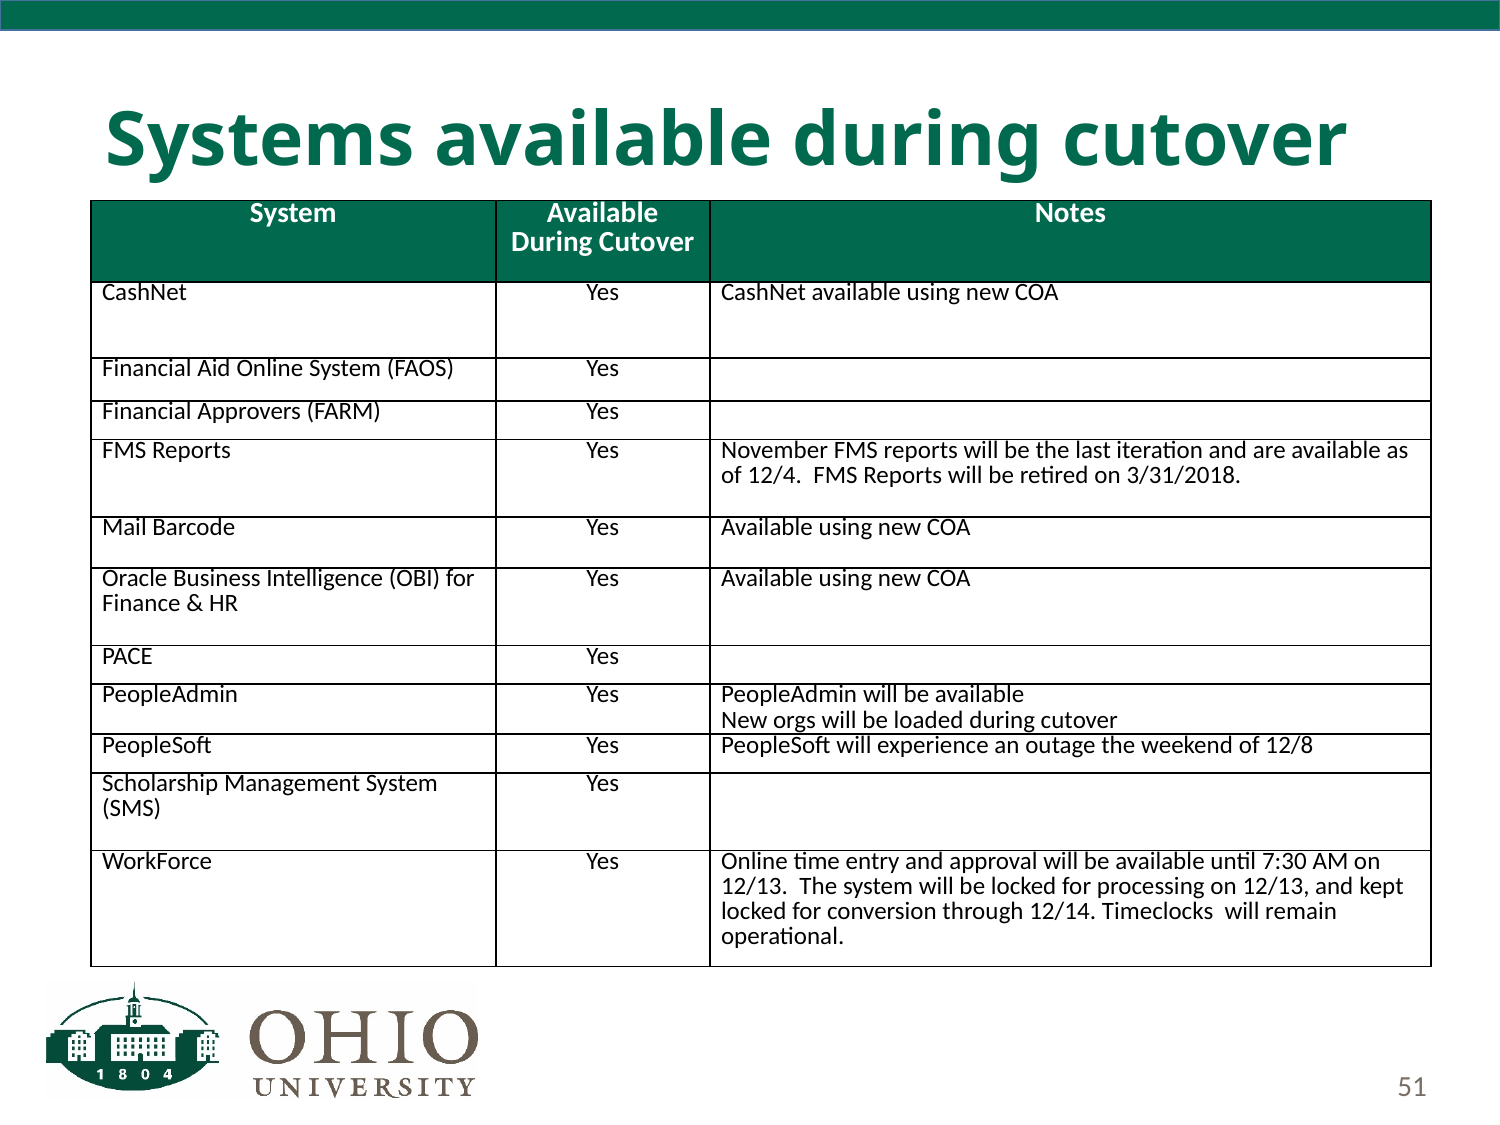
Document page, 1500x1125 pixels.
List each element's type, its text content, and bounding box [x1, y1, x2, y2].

table_cell PeopleAdmin will be available New orgs will be loaded during cutover [711, 685, 1430, 733]
table_cell Yes [497, 440, 709, 516]
title Systems available during cutover [90, 59, 1385, 200]
table_cell Financial Approvers (FARM) [92, 402, 495, 439]
table_cell Yes [497, 359, 709, 400]
table_cell Oracle Business Intelligence (OBI) for Finance & HR [92, 569, 495, 645]
table_cell PACE [92, 646, 495, 683]
table_cell Online time entry and approval will be available until 7:30 AM on 12/13. The system will be locked for processing on 12/13, and kept locked for conversion through 12/14. Timeclocks will remain operational. [711, 851, 1430, 966]
table_header Notes [711, 201, 1430, 281]
table_cell Mail Barcode [92, 518, 495, 567]
table_cell CashNet [92, 283, 495, 357]
table_cell Yes [497, 569, 709, 645]
table_cell Yes [497, 735, 709, 772]
table_cell [711, 774, 1430, 850]
table_cell Yes [497, 851, 709, 966]
table_header Available During Cutover [497, 201, 709, 281]
table_cell Scholarship Management System (SMS) [92, 774, 495, 850]
table_cell [711, 402, 1430, 439]
table_cell Financial Aid Online System (FAOS) [92, 359, 495, 400]
table_header System [92, 201, 495, 281]
table_cell PeopleAdmin [92, 685, 495, 733]
picture [46, 981, 478, 1099]
table_cell Yes [497, 402, 709, 439]
table_cell [711, 359, 1430, 400]
table_cell CashNet available using new COA [711, 283, 1430, 357]
table_cell Yes [497, 518, 709, 567]
table_cell PeopleSoft [92, 735, 495, 772]
table_cell Yes [497, 283, 709, 357]
table_cell Yes [497, 685, 709, 733]
table_cell Yes [497, 646, 709, 683]
table_cell WorkForce [92, 851, 495, 966]
table_cell [711, 646, 1430, 683]
table_cell FMS Reports [92, 440, 495, 516]
table_cell Available using new COA [711, 569, 1430, 645]
table_cell Yes [497, 774, 709, 850]
table_cell Available using new COA [711, 518, 1430, 567]
table_cell PeopleSoft will experience an outage the weekend of 12/8 [711, 735, 1430, 772]
table_cell November FMS reports will be the last iteration and are available as of 12/4. FMS Reports will be retired on 3/31/2018. [711, 440, 1430, 516]
